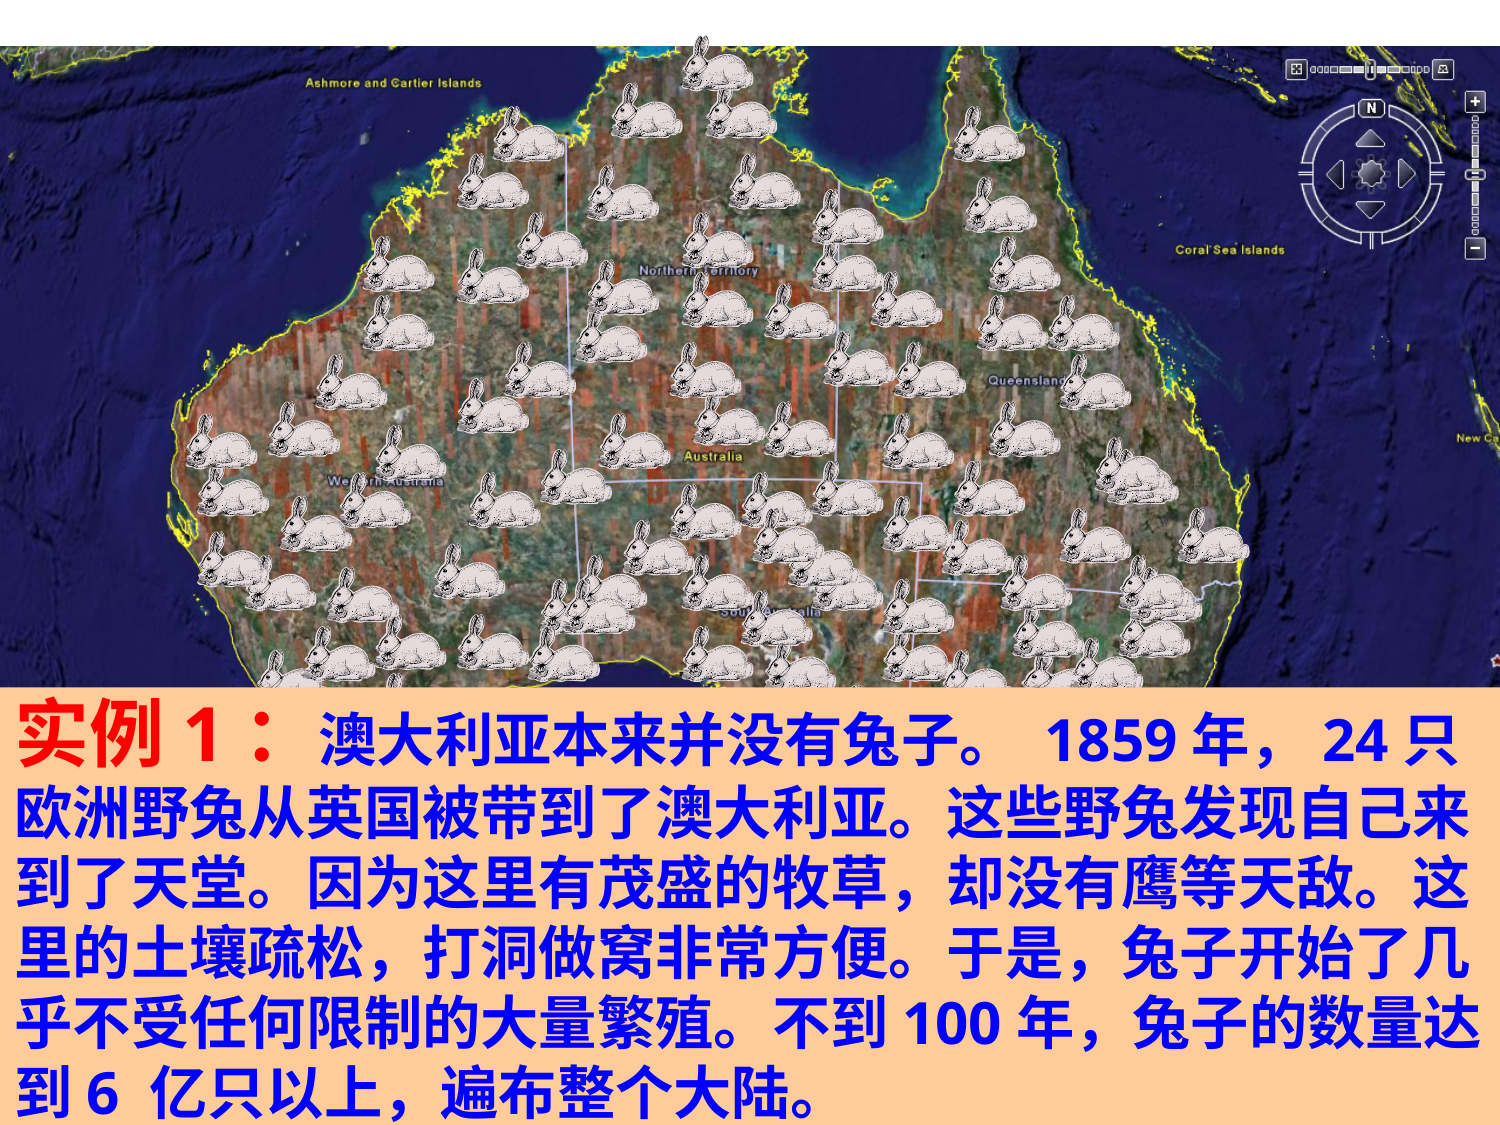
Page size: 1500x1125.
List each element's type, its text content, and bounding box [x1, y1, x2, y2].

picture [0, 34, 1500, 900]
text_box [891, 691, 1015, 778]
text_box 实例1：澳大利亚本来并没有兔子。 1859年，24只欧洲野兔从英国被带到了澳大利亚。这些野兔发现自己来到了天堂。因为这里有茂盛的牧草，却没有鹰等天敌。这里的土壤疏松，打洞做窝非常方便。于是，兔子开始了几乎不受任何限制的大量繁殖。不到100年，兔子的数量达到6 亿只以上，遍布整个大陆。 [0, 907, 1500, 1125]
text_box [1019, 668, 1099, 762]
